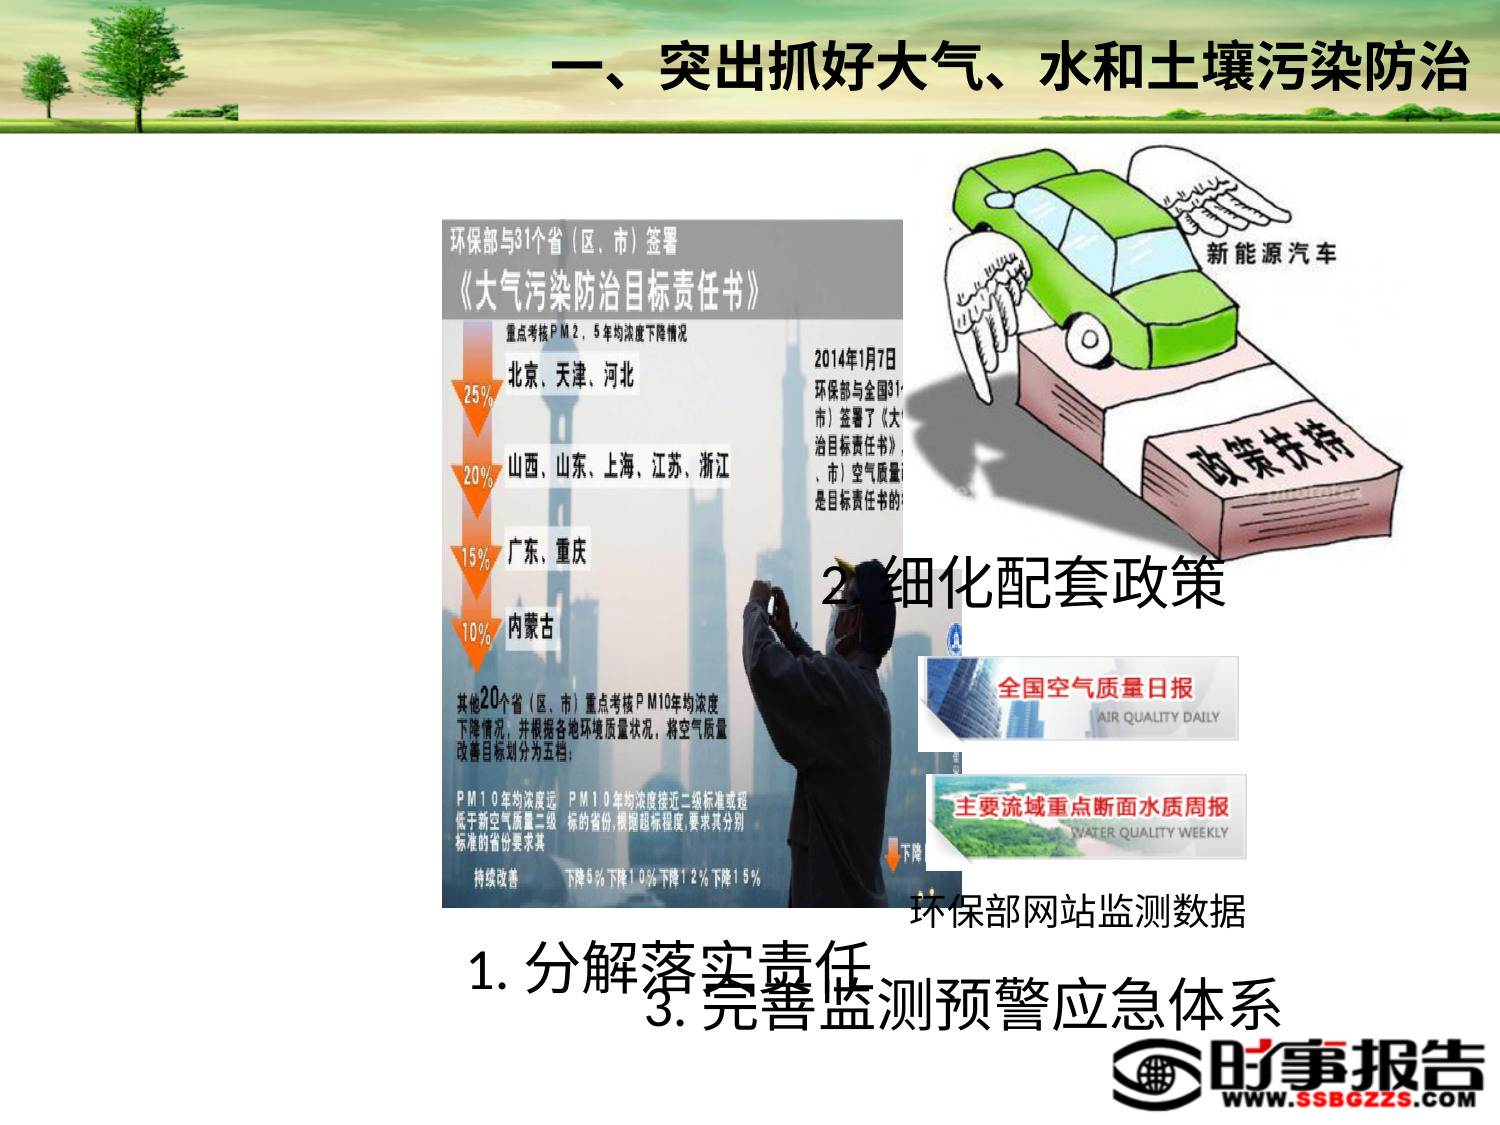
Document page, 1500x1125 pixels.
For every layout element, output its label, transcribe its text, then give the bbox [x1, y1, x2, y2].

text_box 2.细化配套政策 [966, 578, 1243, 624]
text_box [894, 656, 1294, 942]
picture [0, 0, 1500, 1125]
text_box 3.完善监测预警应急体系 [628, 960, 1300, 1046]
text_box 1.分解落实责任 [450, 923, 888, 1009]
text_box 一、突出抓好大气、水和土壤污染防治 [535, 25, 1488, 105]
